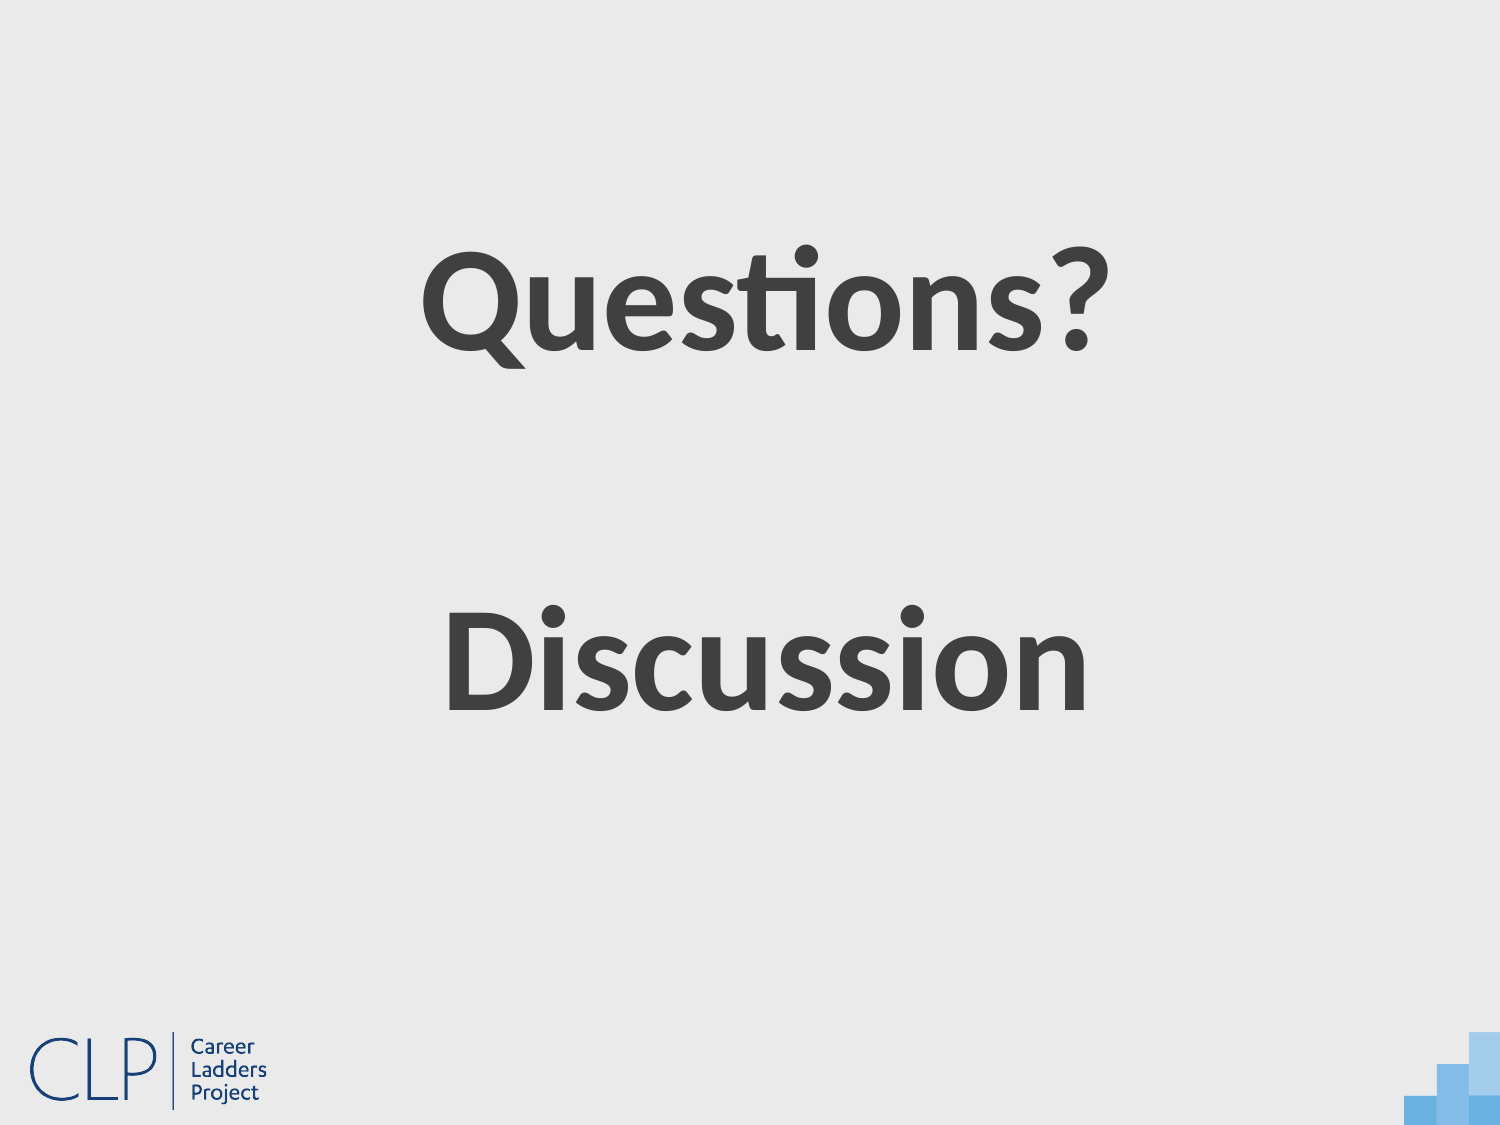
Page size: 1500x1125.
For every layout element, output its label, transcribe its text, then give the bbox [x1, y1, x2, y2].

text_box Questions? Discussion [75, 193, 1459, 748]
picture [1404, 1032, 1500, 1125]
picture [30, 1032, 267, 1110]
